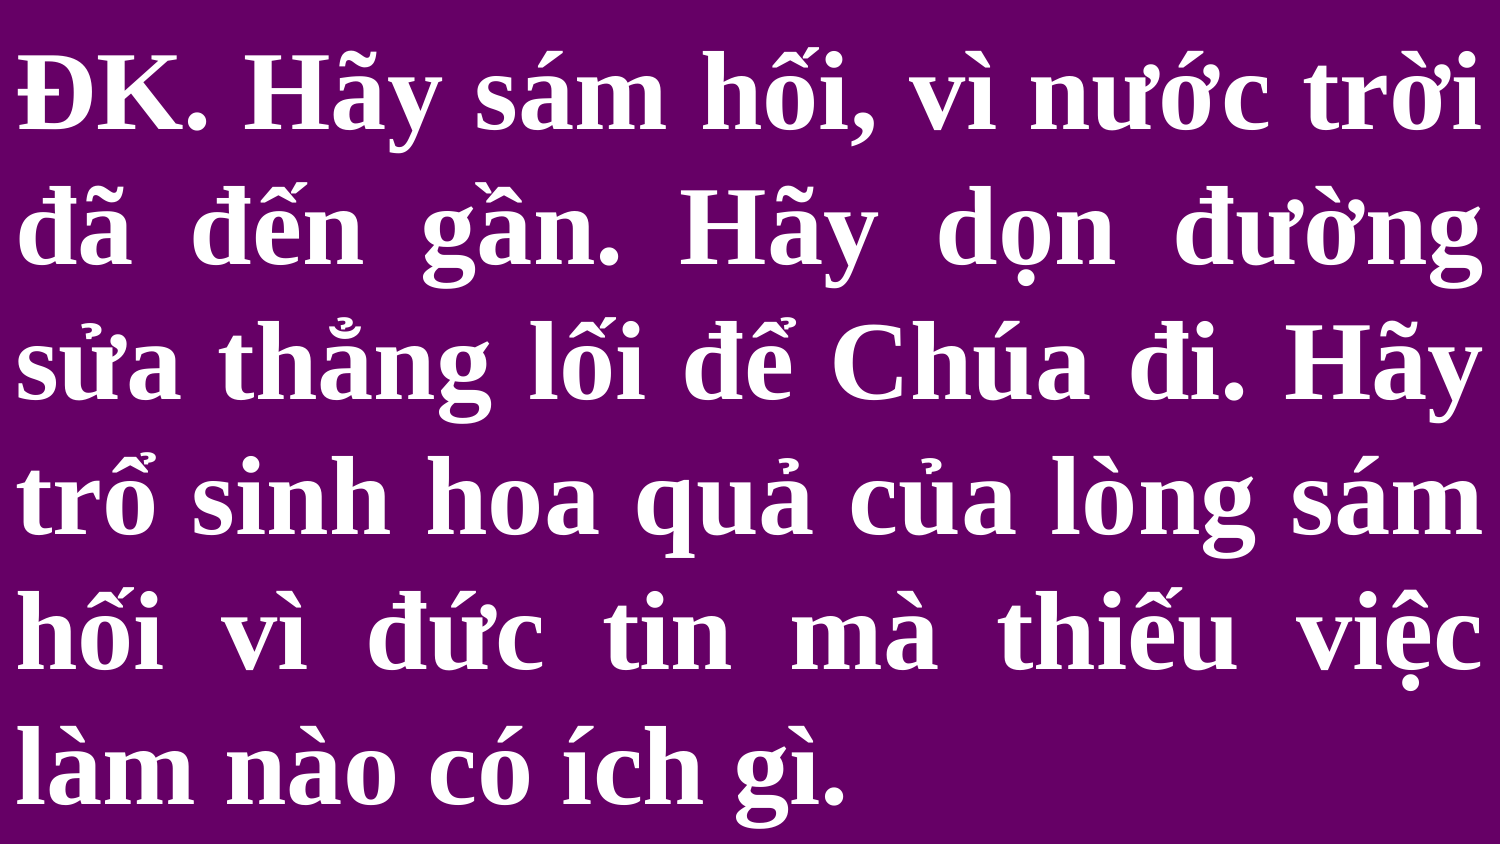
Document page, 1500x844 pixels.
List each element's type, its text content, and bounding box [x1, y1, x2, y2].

title ĐK. Hãy sám hối, vì nước trời đã đến gần. Hãy dọn đường sửa thẳng lối để Chúa đi. Hãy trổ sinh hoa quả của lòng sám hối vì đức tin mà thiếu việc làm nào có ích gì. [0, 0, 1500, 844]
